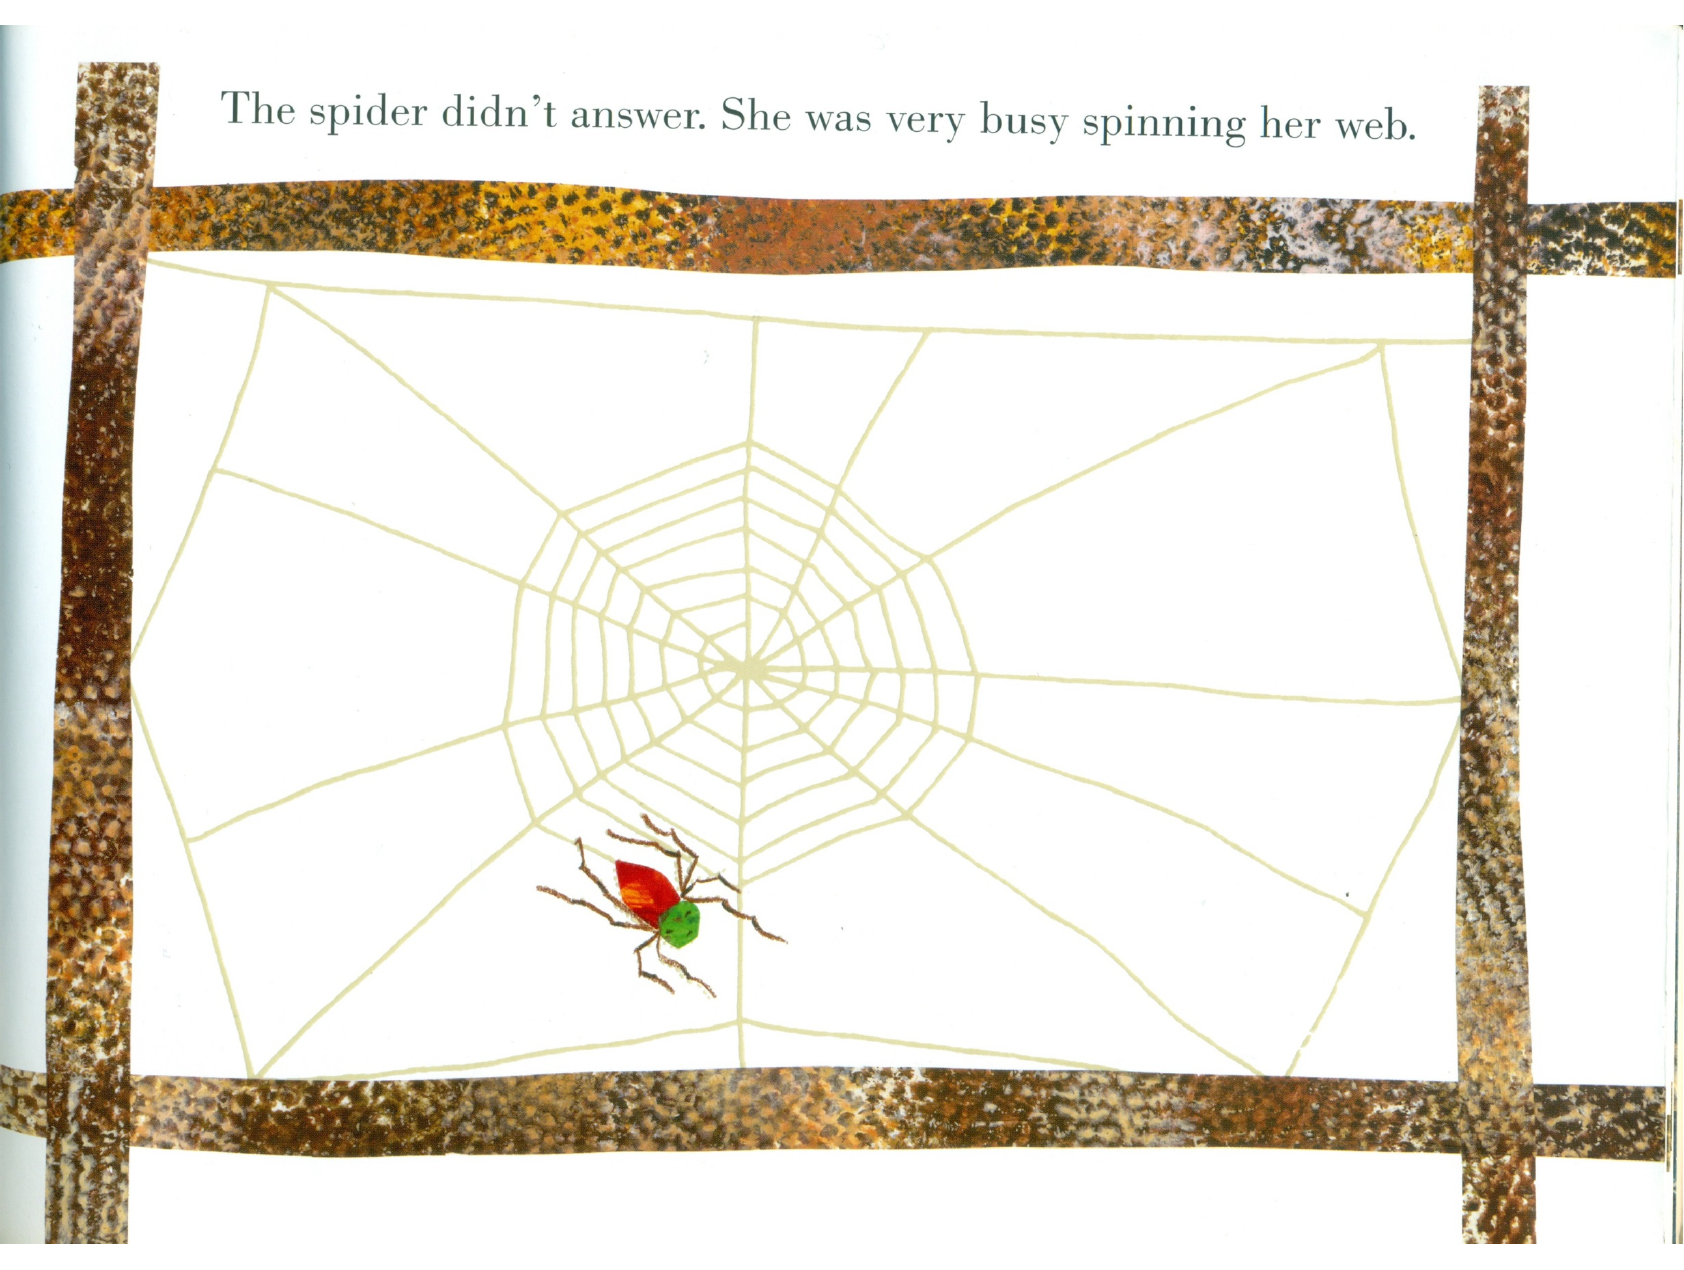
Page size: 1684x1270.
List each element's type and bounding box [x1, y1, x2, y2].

list [0, 25, 1684, 1244]
